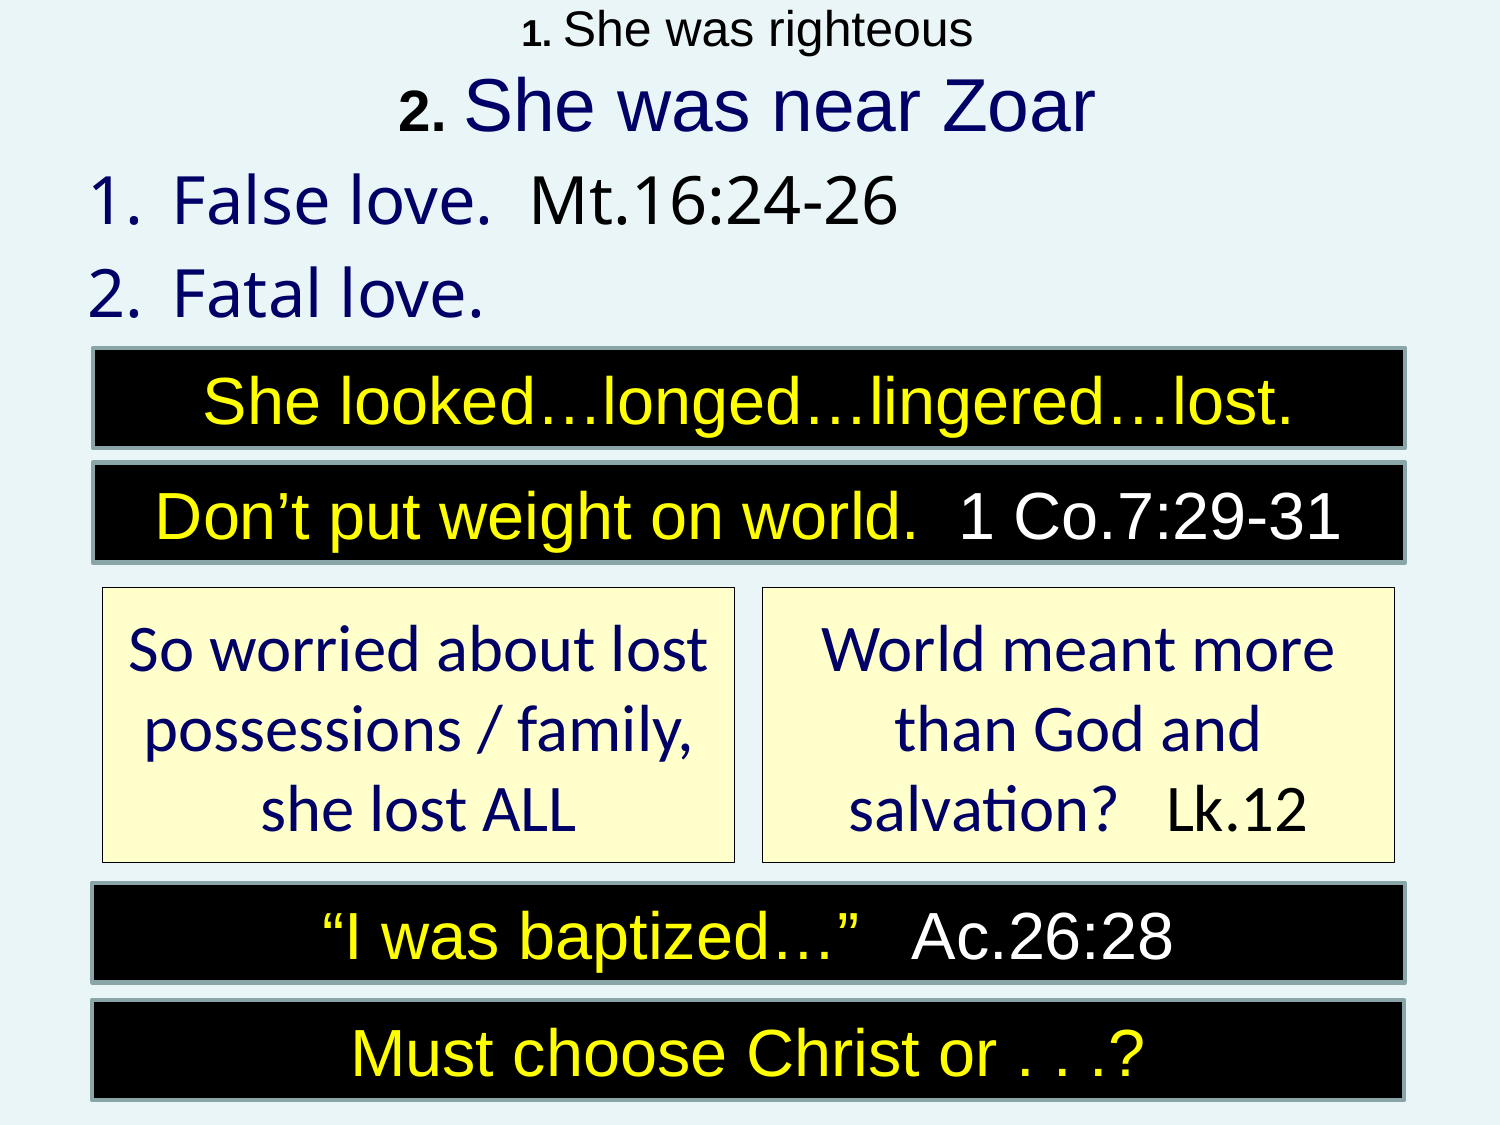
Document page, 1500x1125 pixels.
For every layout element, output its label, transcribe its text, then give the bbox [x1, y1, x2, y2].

text_box World meant more than God and salvation? Lk.12 [760, 585, 1397, 865]
text_box She looked…longed…lingered…lost. [91, 346, 1407, 450]
text_box So worried about lost possessions / family, she lost ALL [101, 585, 737, 865]
text_box Don’t put weight on world. 1 Co.7:29-31 [91, 460, 1407, 565]
text_box “I was baptized…” Ac.26:28 [90, 881, 1407, 985]
text_box Must choose Christ or . . .? [90, 998, 1406, 1102]
list False love. Mt.16:24-26 Fatal love. [72, 149, 1423, 1038]
title 1. She was righteous 2. She was near Zoar [72, 0, 1423, 143]
